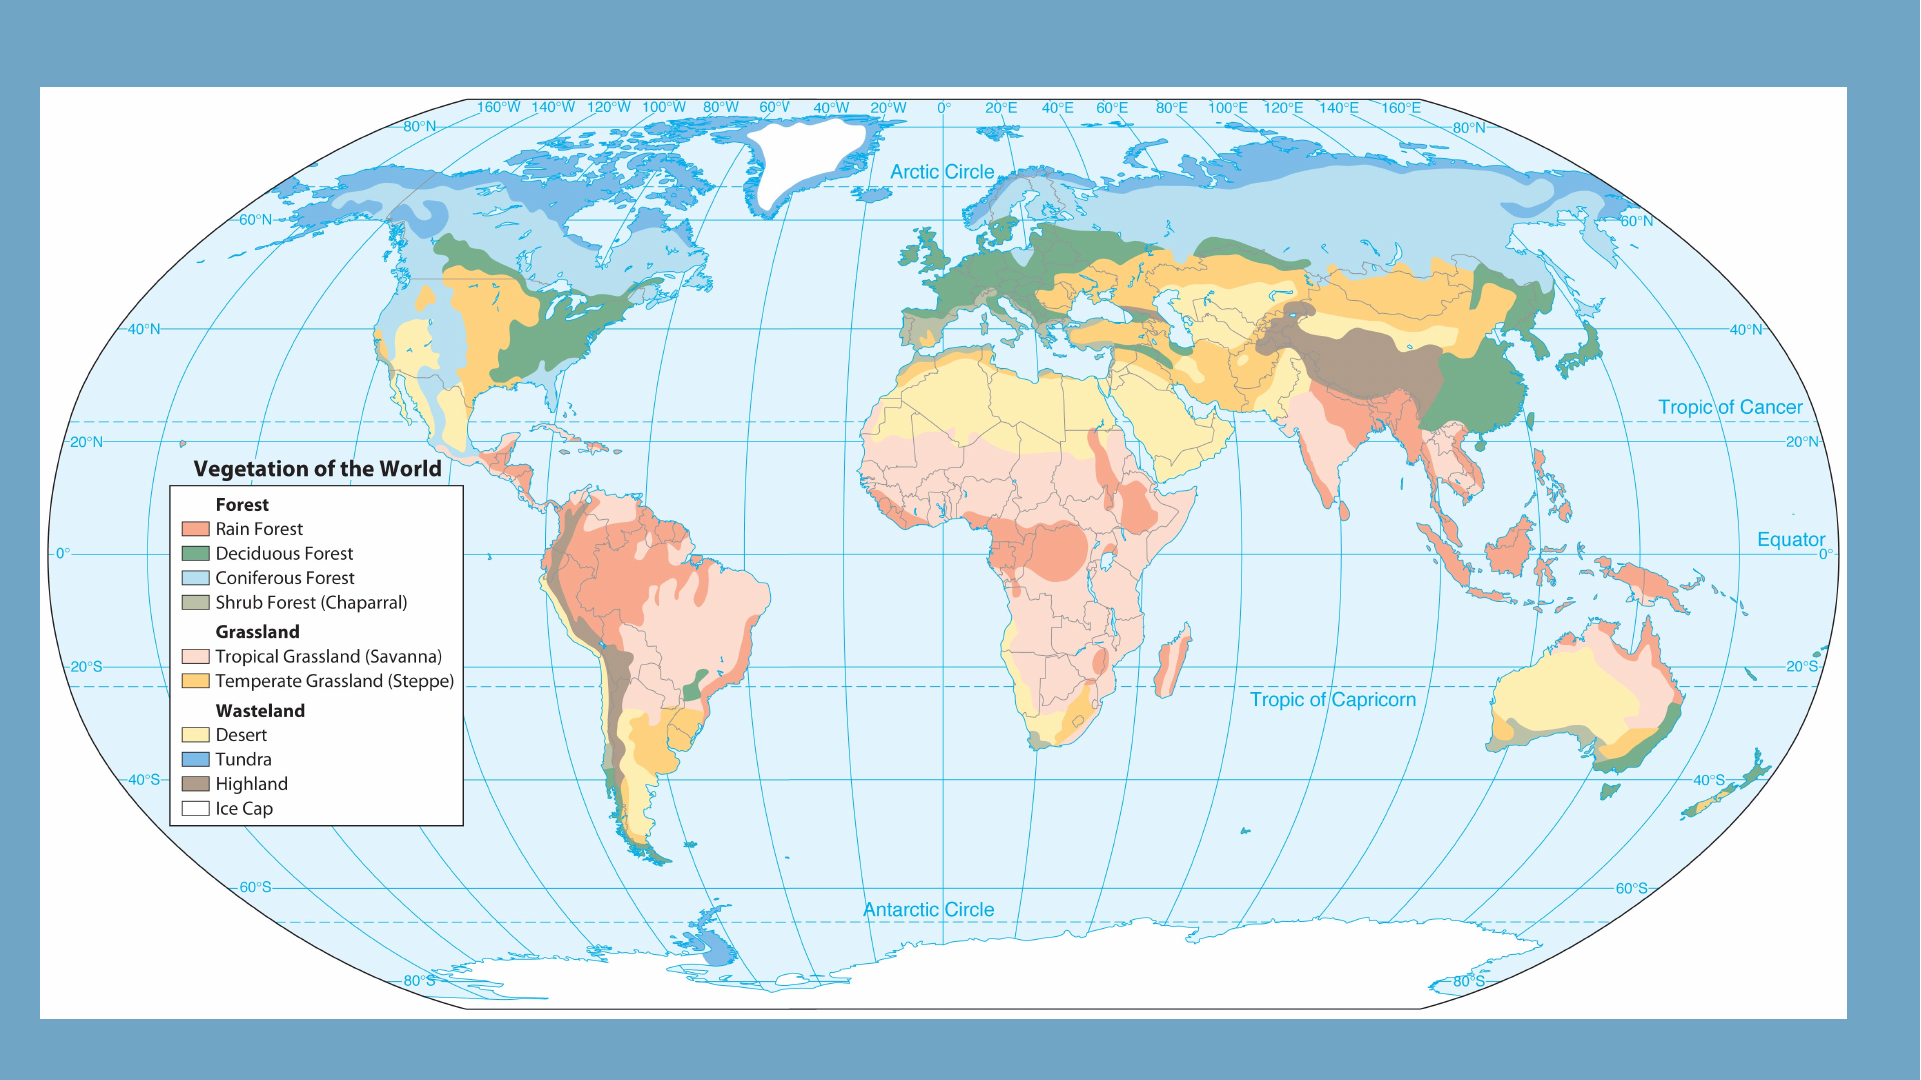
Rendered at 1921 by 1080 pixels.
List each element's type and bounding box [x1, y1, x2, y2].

picture [40, 87, 1848, 1019]
